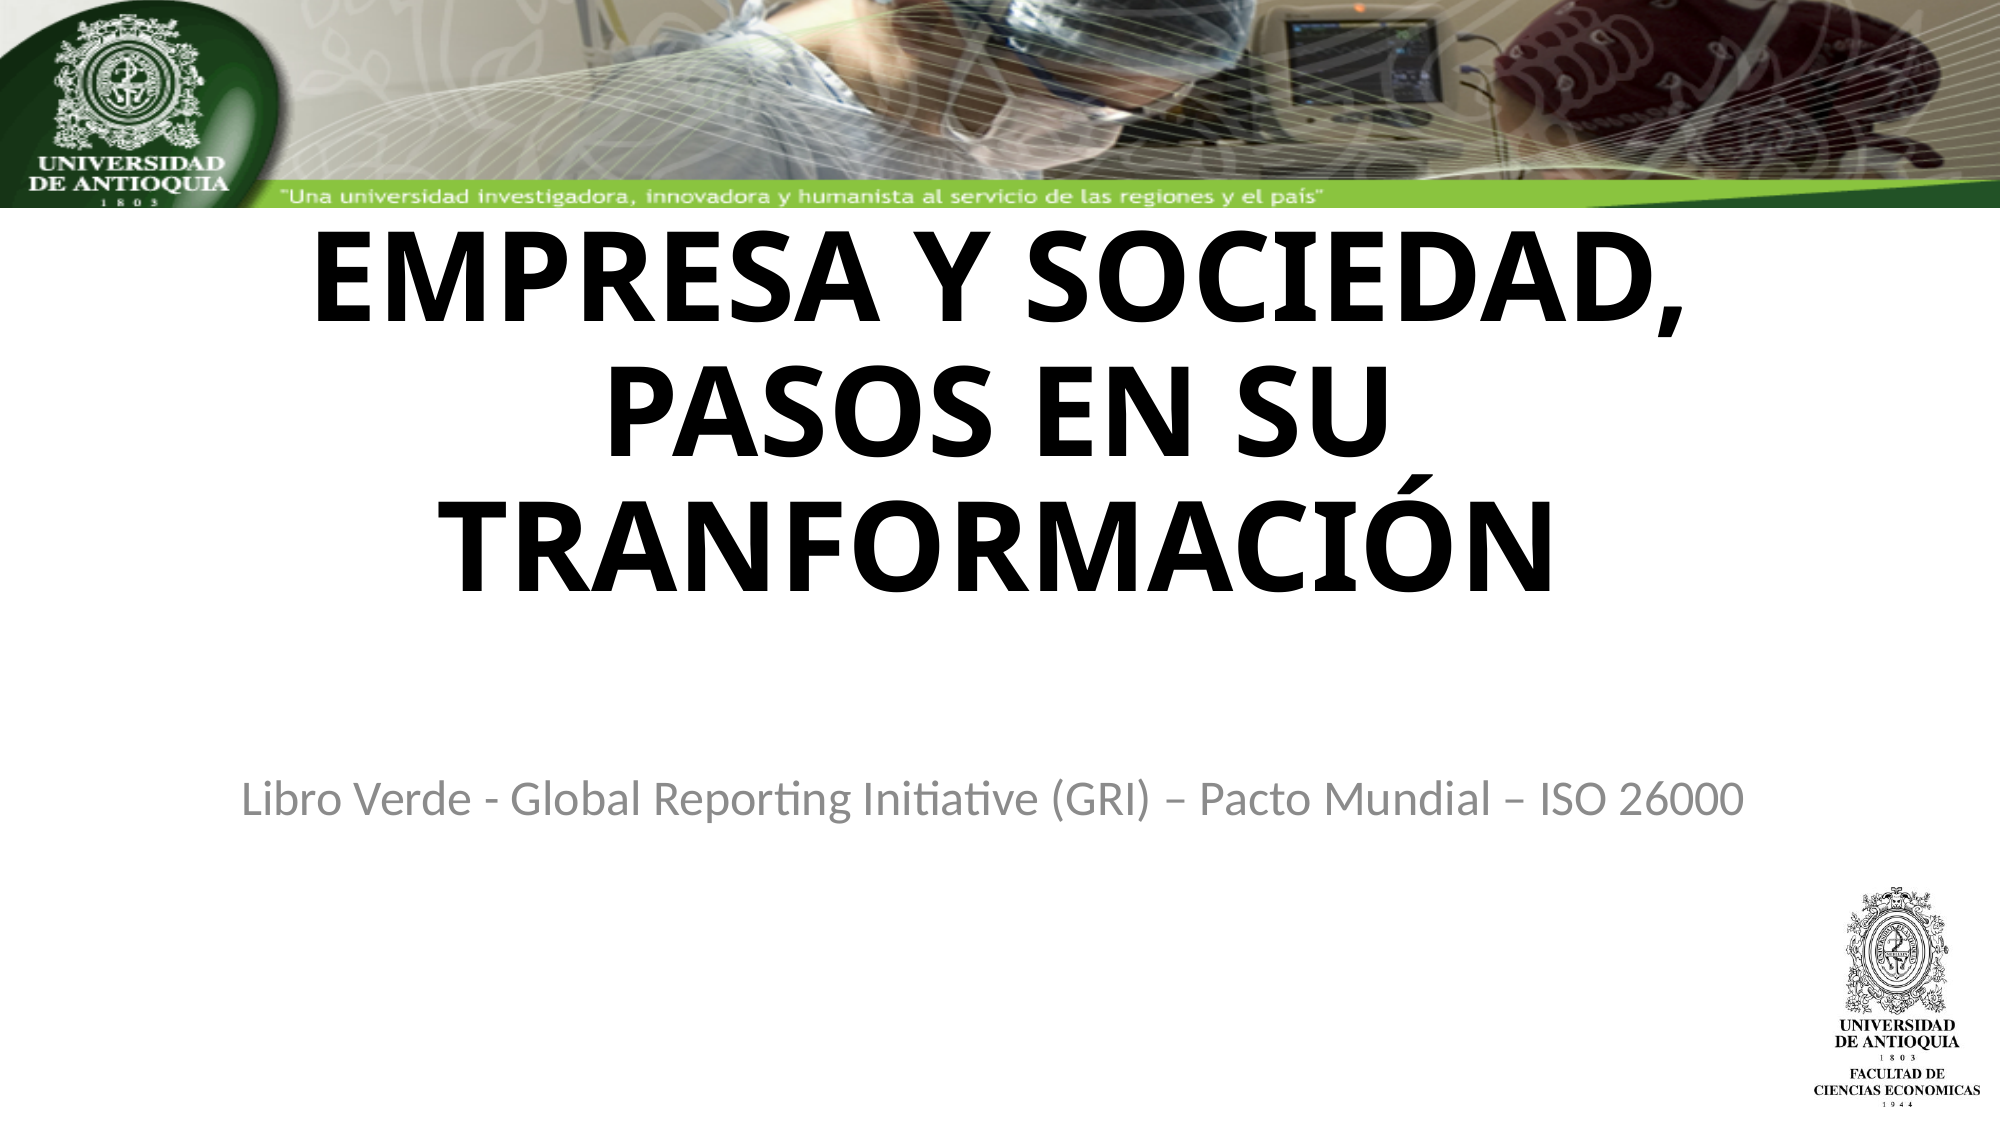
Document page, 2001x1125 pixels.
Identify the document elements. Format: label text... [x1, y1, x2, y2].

picture [0, 0, 2000, 209]
picture [1814, 887, 1980, 1107]
title EMPRESA Y SOCIEDAD, PASOS EN SU TRANFORMACIÓN [136, 209, 1862, 626]
list Libro Verde - Global Reporting Initiative (GRI) – Pacto Mundial – ISO 26000 [136, 764, 1862, 1011]
